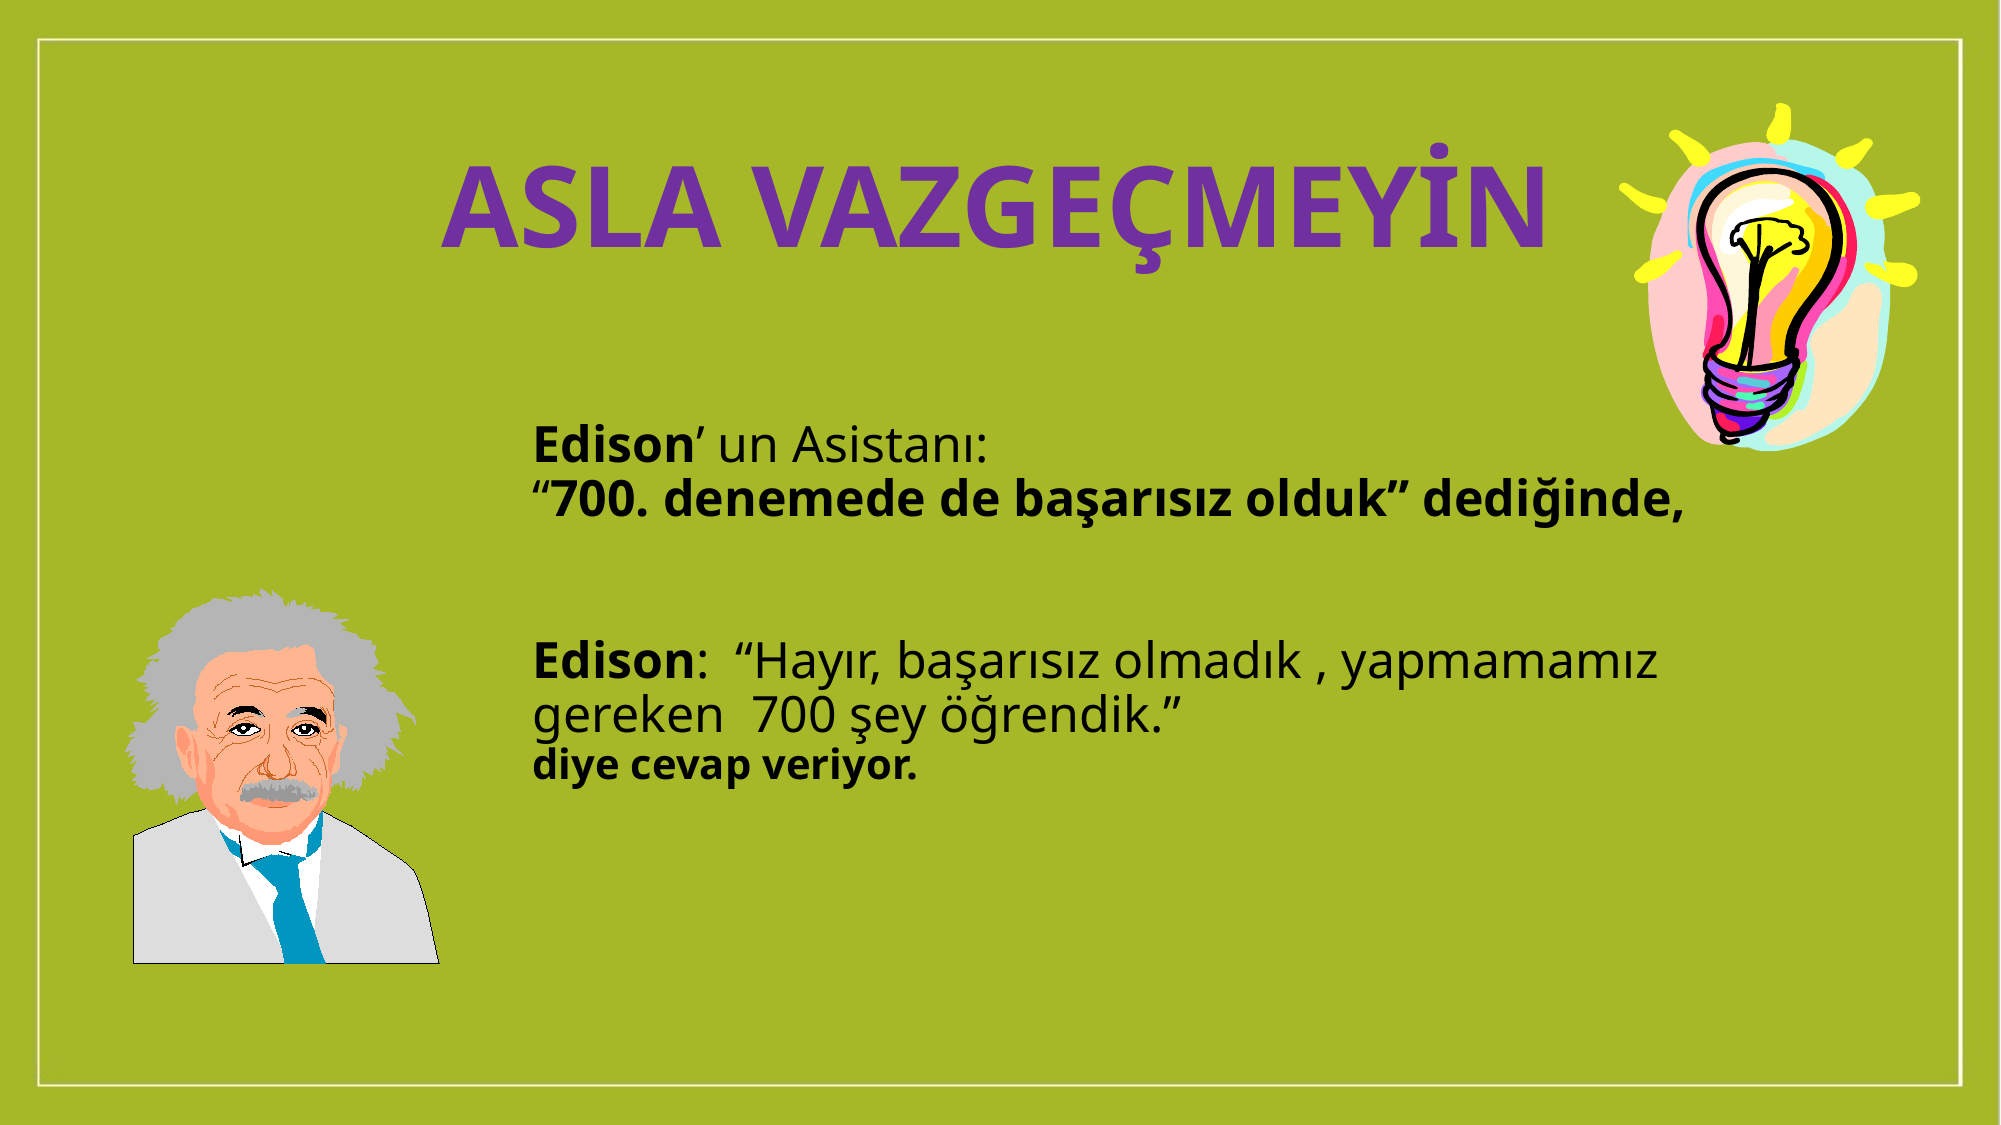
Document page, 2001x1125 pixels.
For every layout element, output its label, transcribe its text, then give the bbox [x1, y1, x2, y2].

title ASLA VAZGEÇMEYİN [187, 99, 1614, 323]
picture [0, 0, 2001, 1125]
list Edison’ un Asistanı: “700. denemede de başarısız olduk” dediğinde, Edison: “Hayır, başarısız olmadık , yapmamamız gereken 700 şey öğrendik.” diye cevap veriyor. [479, 412, 1808, 1000]
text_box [124, 588, 440, 964]
